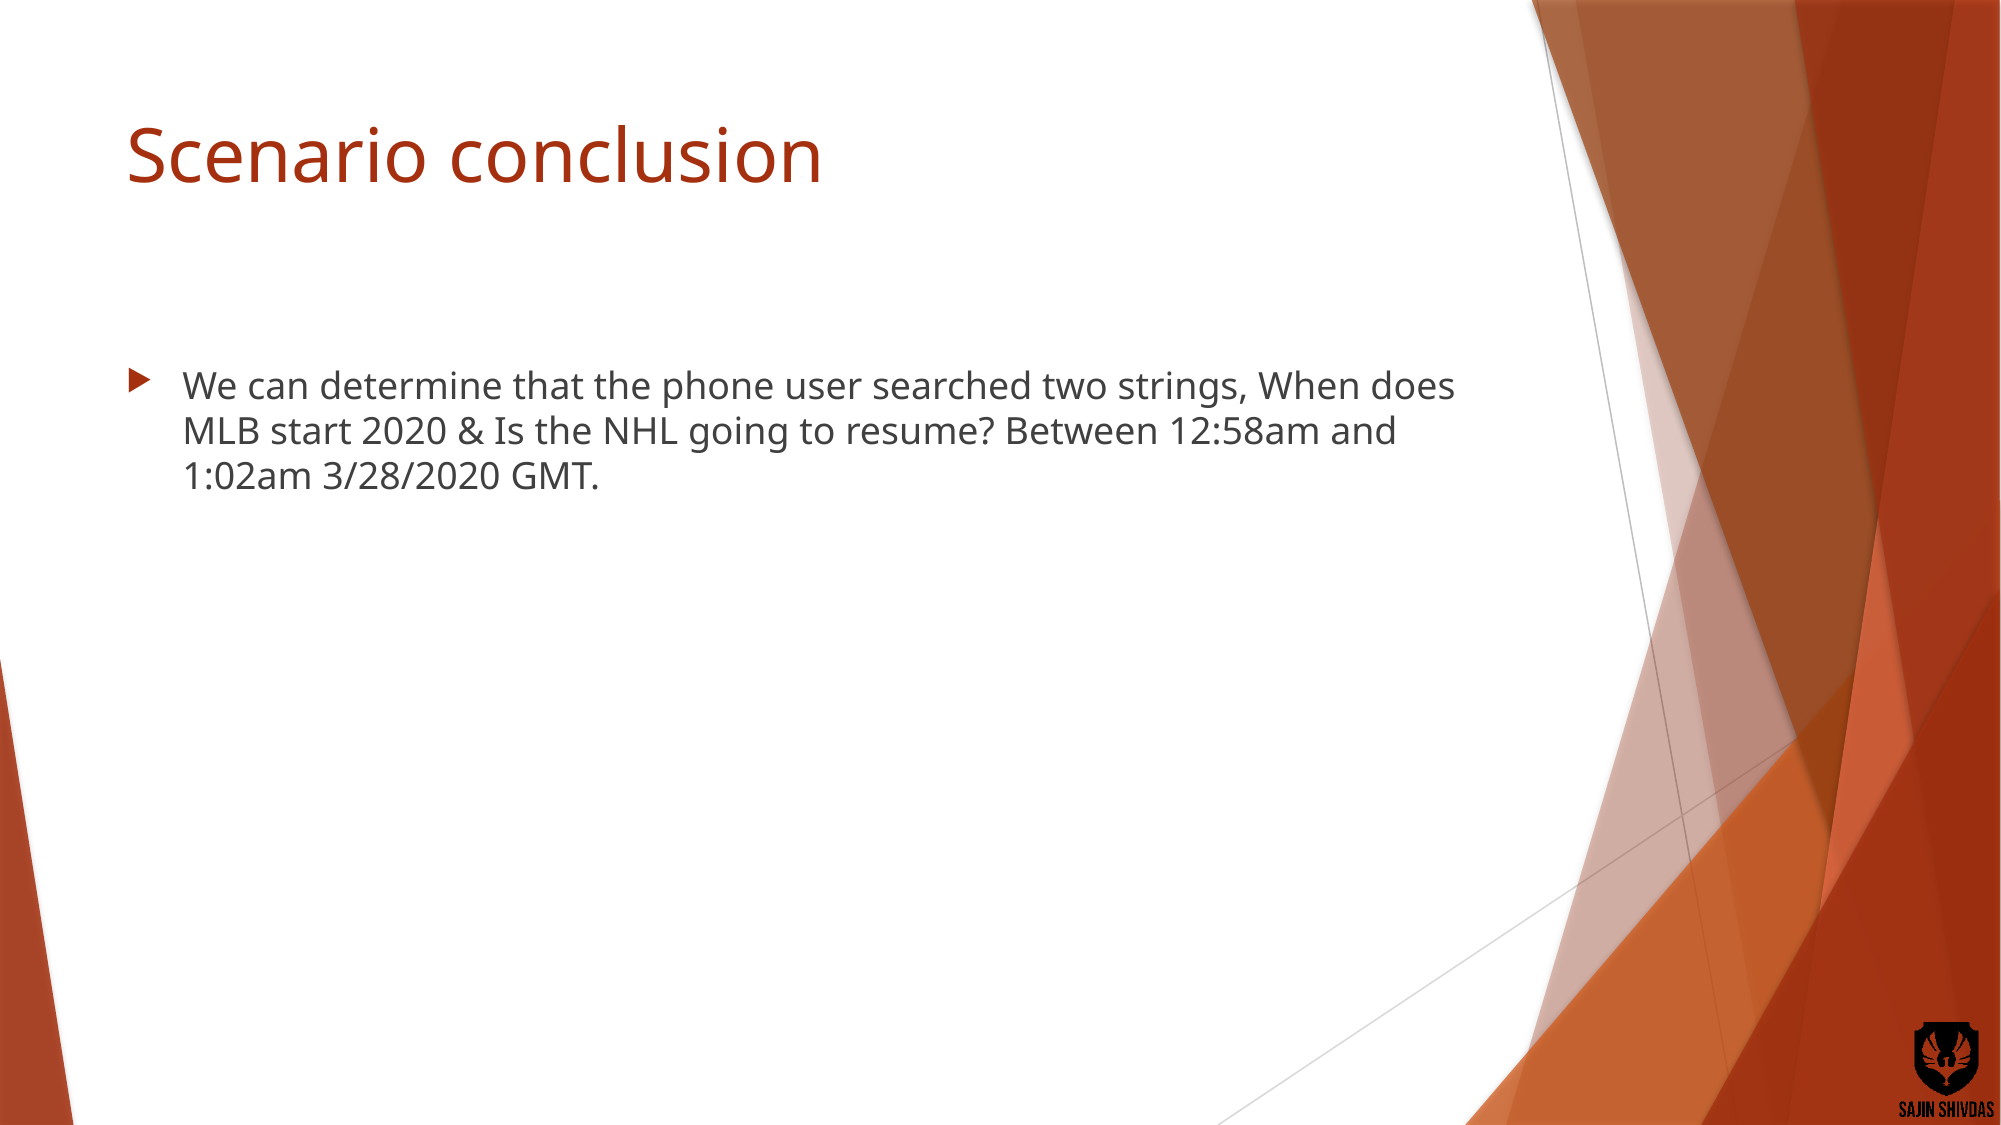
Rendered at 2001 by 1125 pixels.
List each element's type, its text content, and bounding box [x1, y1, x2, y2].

picture [1888, 1011, 2001, 1125]
title Scenario conclusion [111, 99, 1522, 317]
list We can determine that the phone user searched two strings, When does MLB start 2020 & Is the NHL going to resume? Between 12:58am and 1:02am 3/28/2020 GMT. [111, 354, 1522, 992]
